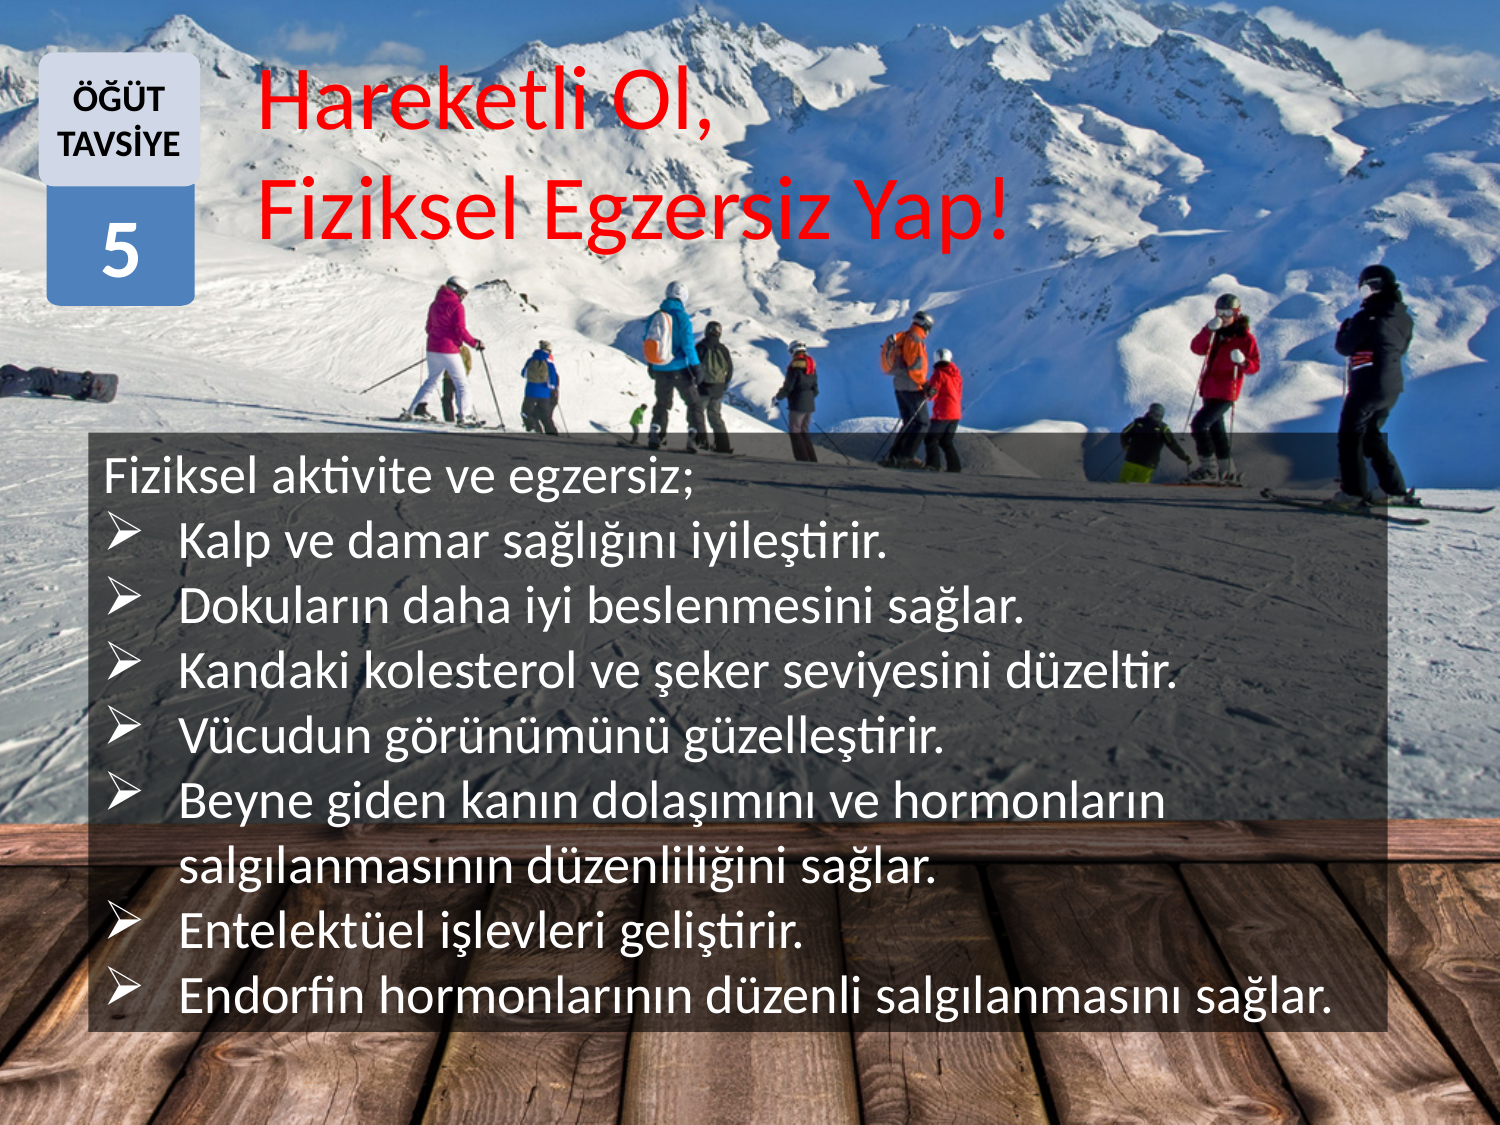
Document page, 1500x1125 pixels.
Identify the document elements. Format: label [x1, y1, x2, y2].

text_box [40, 54, 199, 307]
picture [0, 0, 1500, 1125]
